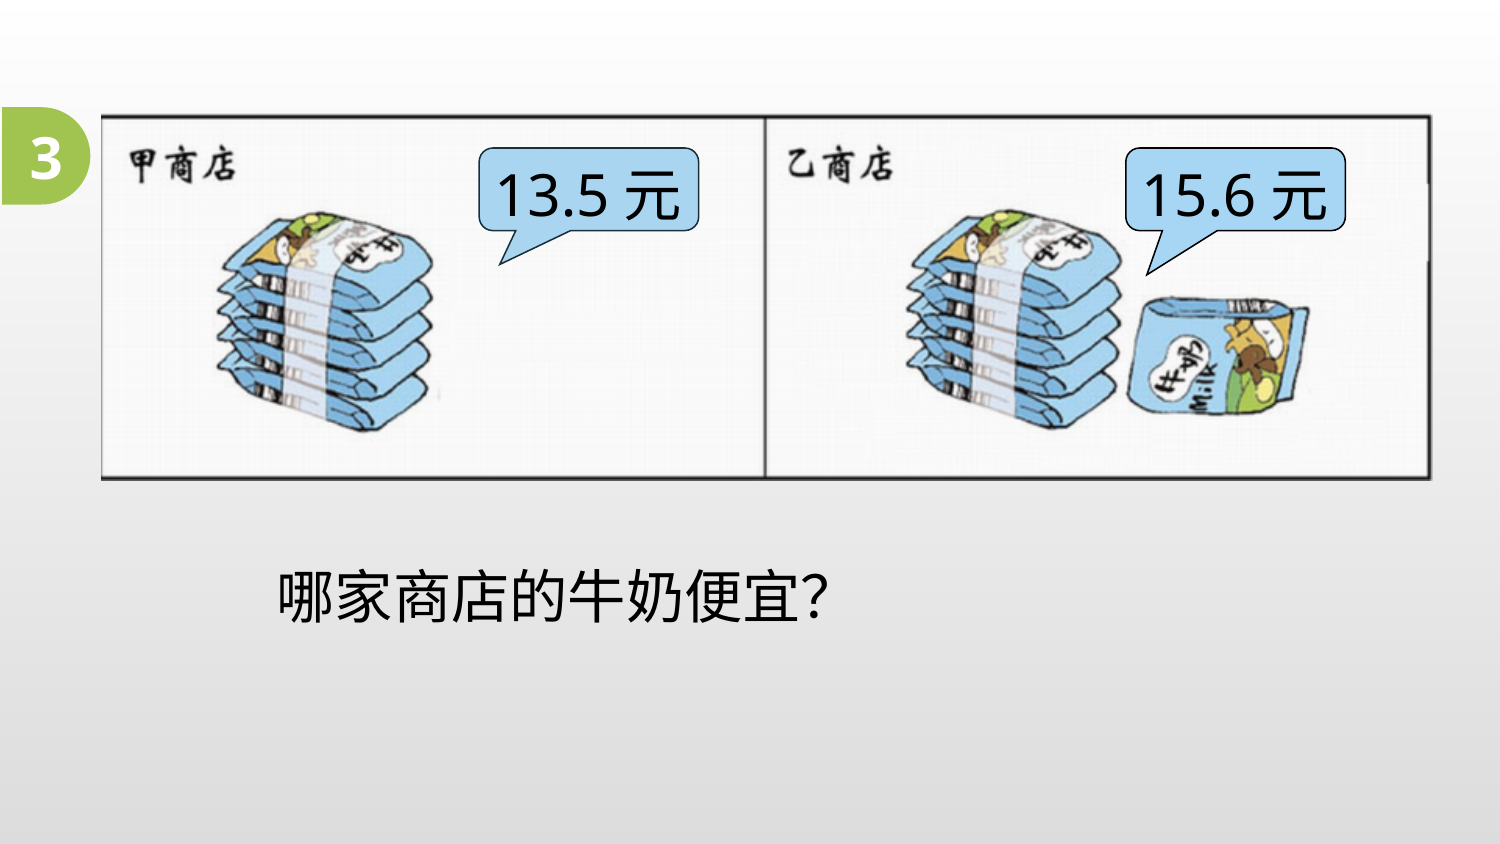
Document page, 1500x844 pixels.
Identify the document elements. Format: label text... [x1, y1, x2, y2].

text_box 哪家商店的牛奶便宜？ [265, 554, 995, 656]
text_box 3 [0, 106, 92, 206]
picture [101, 112, 1433, 481]
